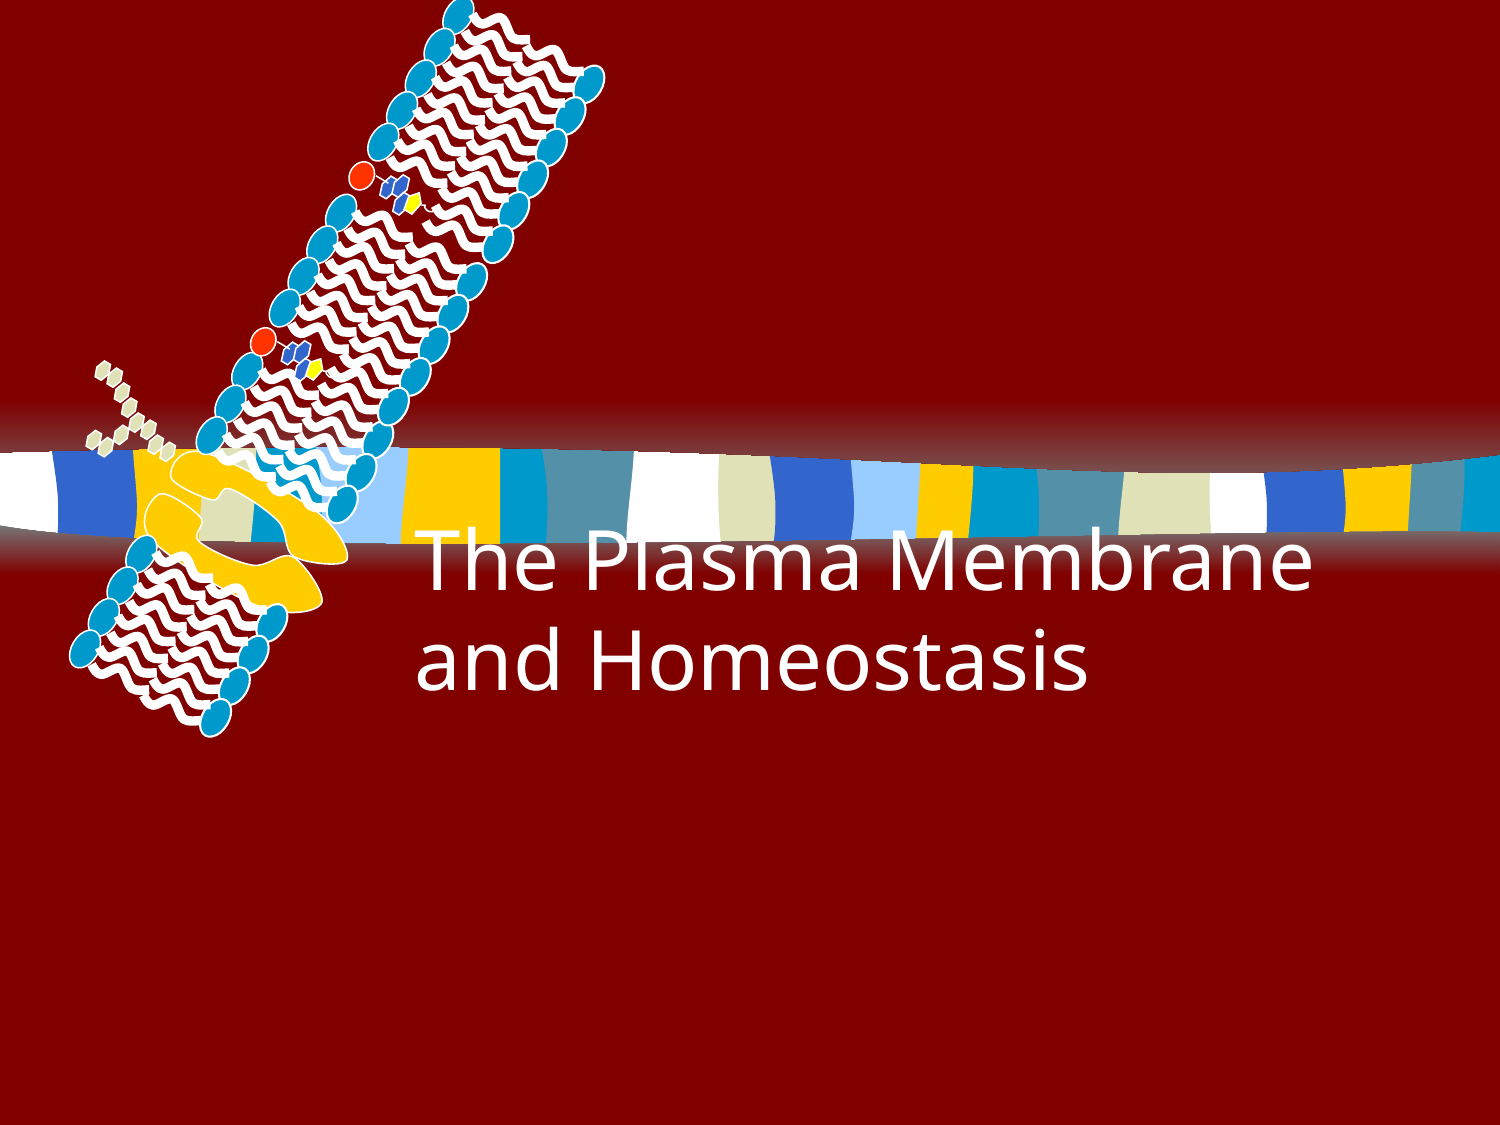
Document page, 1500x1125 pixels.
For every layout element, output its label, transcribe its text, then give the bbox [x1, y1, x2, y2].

subtitle The Plasma Membrane and Homeostasis [399, 500, 1450, 788]
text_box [137, 0, 453, 734]
